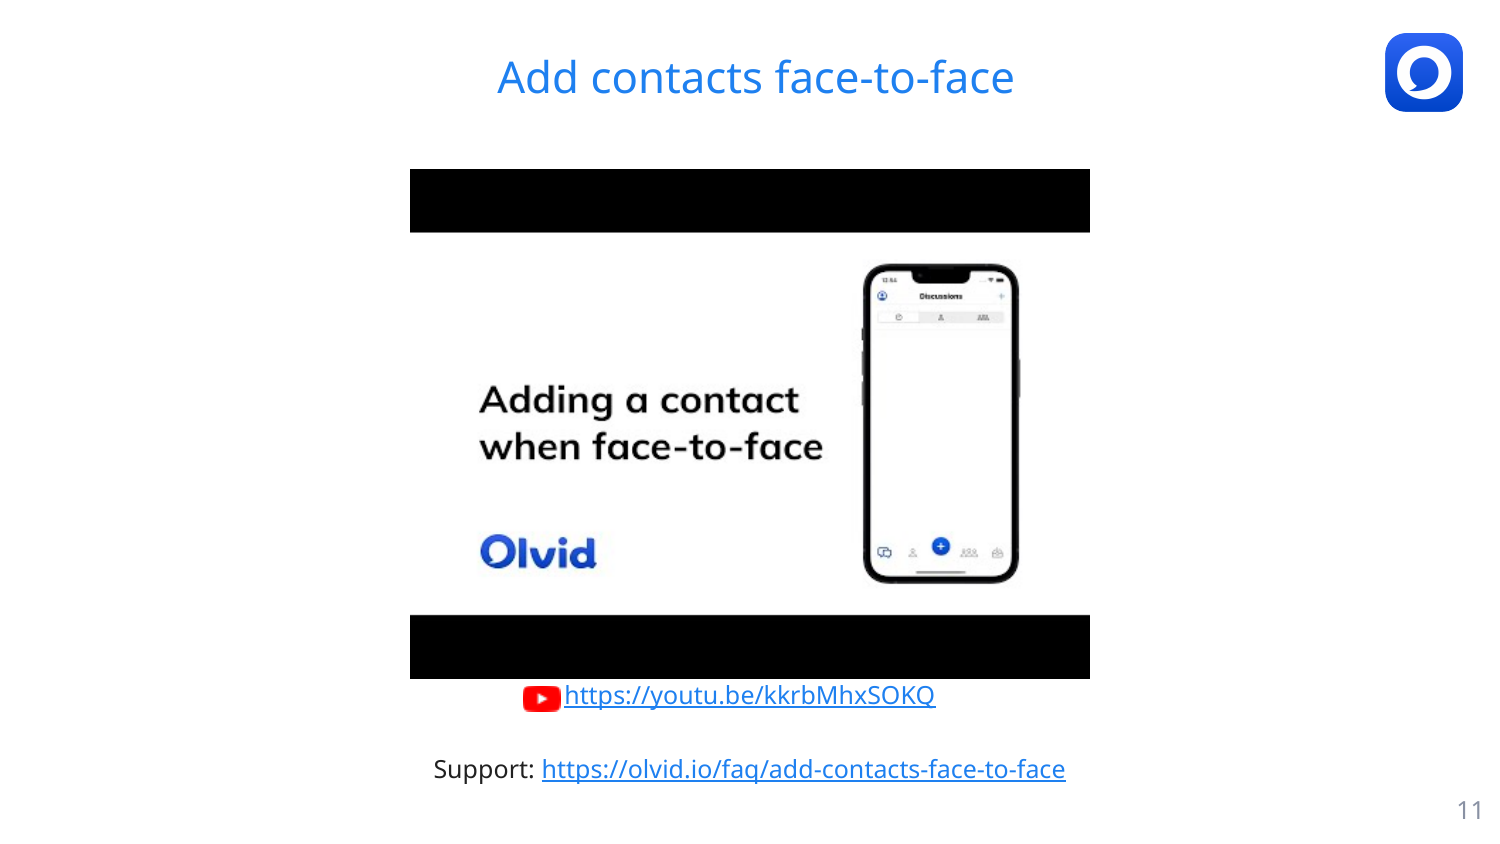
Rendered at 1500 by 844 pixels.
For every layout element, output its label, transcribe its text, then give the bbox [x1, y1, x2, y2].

picture [410, 169, 1090, 679]
title Add contacts face-to-face [51, 33, 1462, 112]
list https://youtu.be/kkrbMhxSOKQ Support: https://olvid.io/faq/add-contacts-face-to-face [51, 169, 1449, 789]
slide_number ‹#› [1142, 788, 1500, 834]
picture [523, 685, 561, 712]
